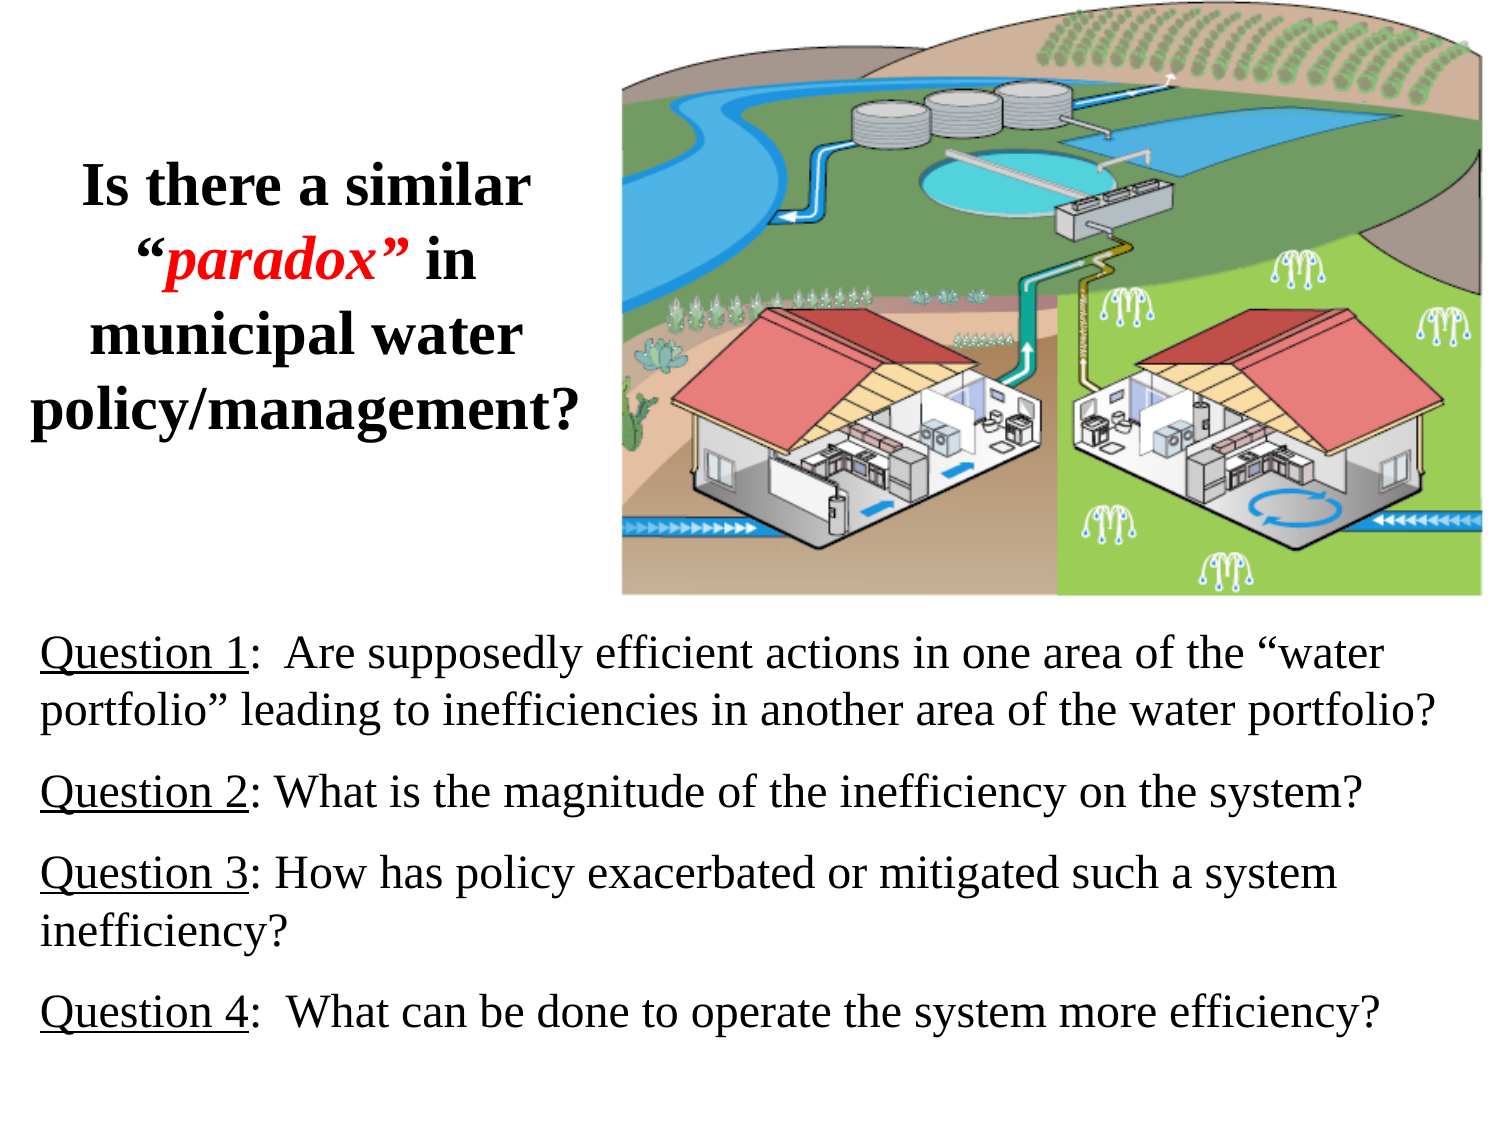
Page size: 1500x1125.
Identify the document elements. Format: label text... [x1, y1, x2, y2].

list Question 1: Are supposedly efficient actions in one area of the “water portfolio” leading to inefficiencies in another area of the water portfolio? Question 2: What is the magnitude of the inefficiency on the system? Question 3: How has policy exacerbated or mitigated such a system inefficiency? Question 4: What can be done to operate the system more efficiency? [24, 612, 1460, 1099]
title Is there a similar “paradox” in municipal water policy/management? [0, 0, 610, 450]
picture [612, 0, 1500, 613]
